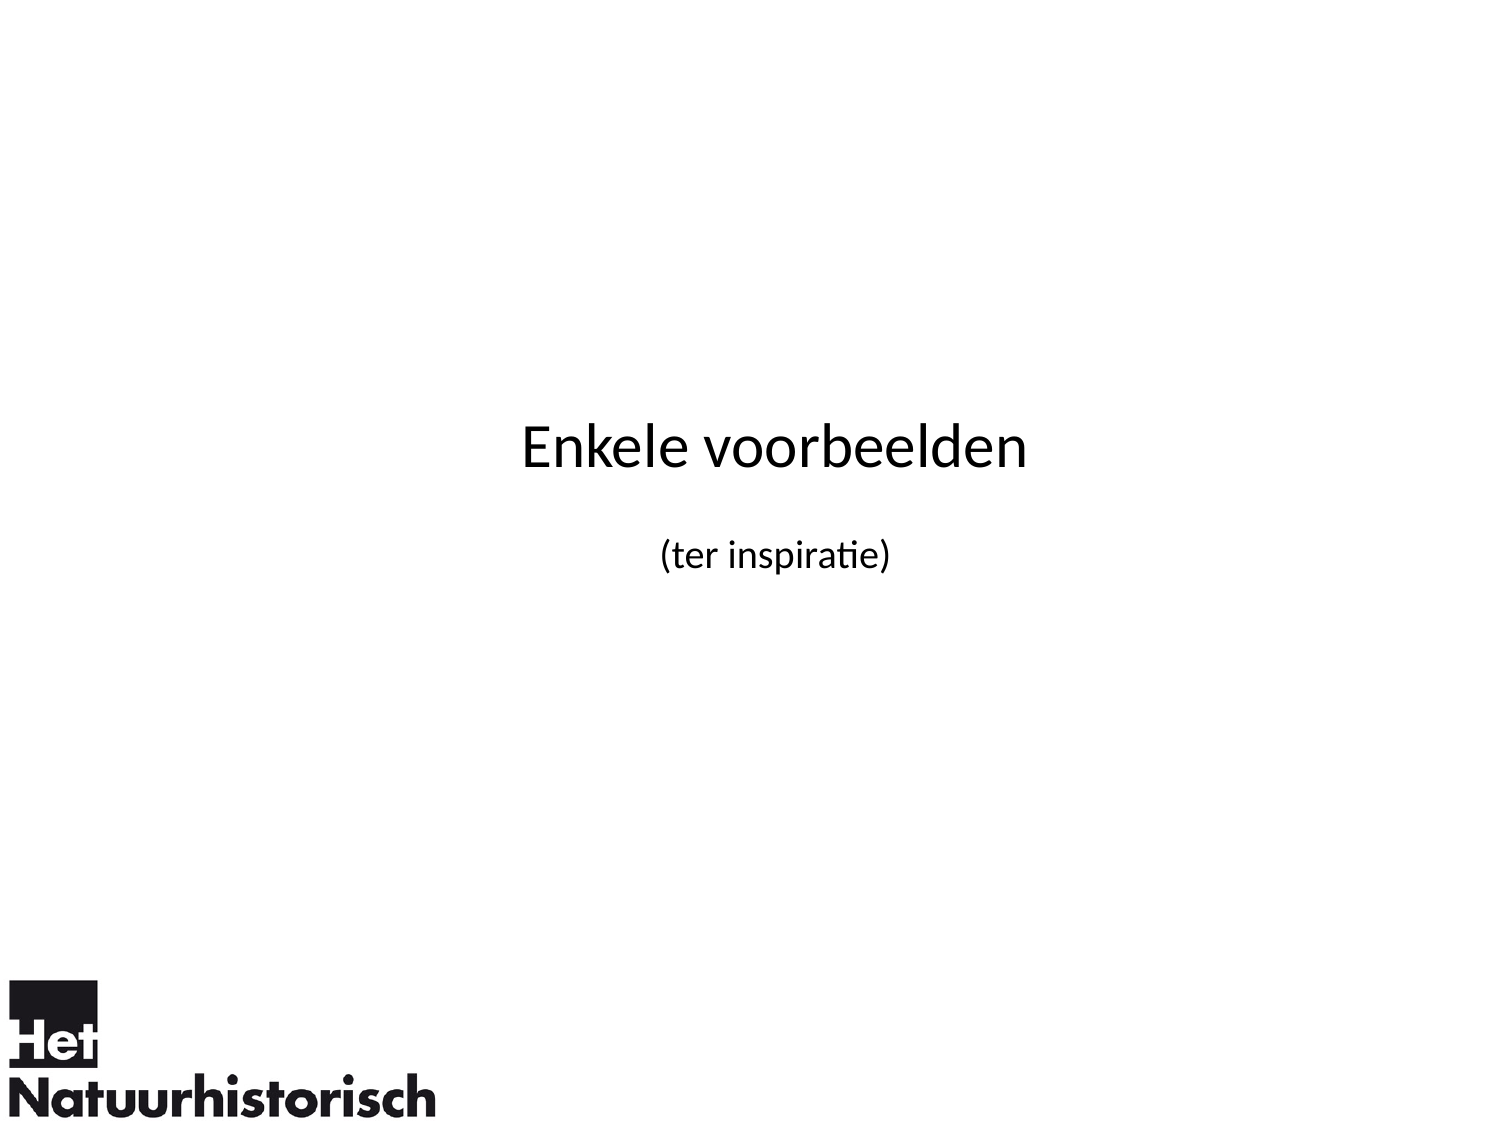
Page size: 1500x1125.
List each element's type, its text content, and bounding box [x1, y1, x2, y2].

title Enkele voorbeelden (ter inspiratie) [100, 397, 1451, 585]
picture [3, 972, 441, 1125]
